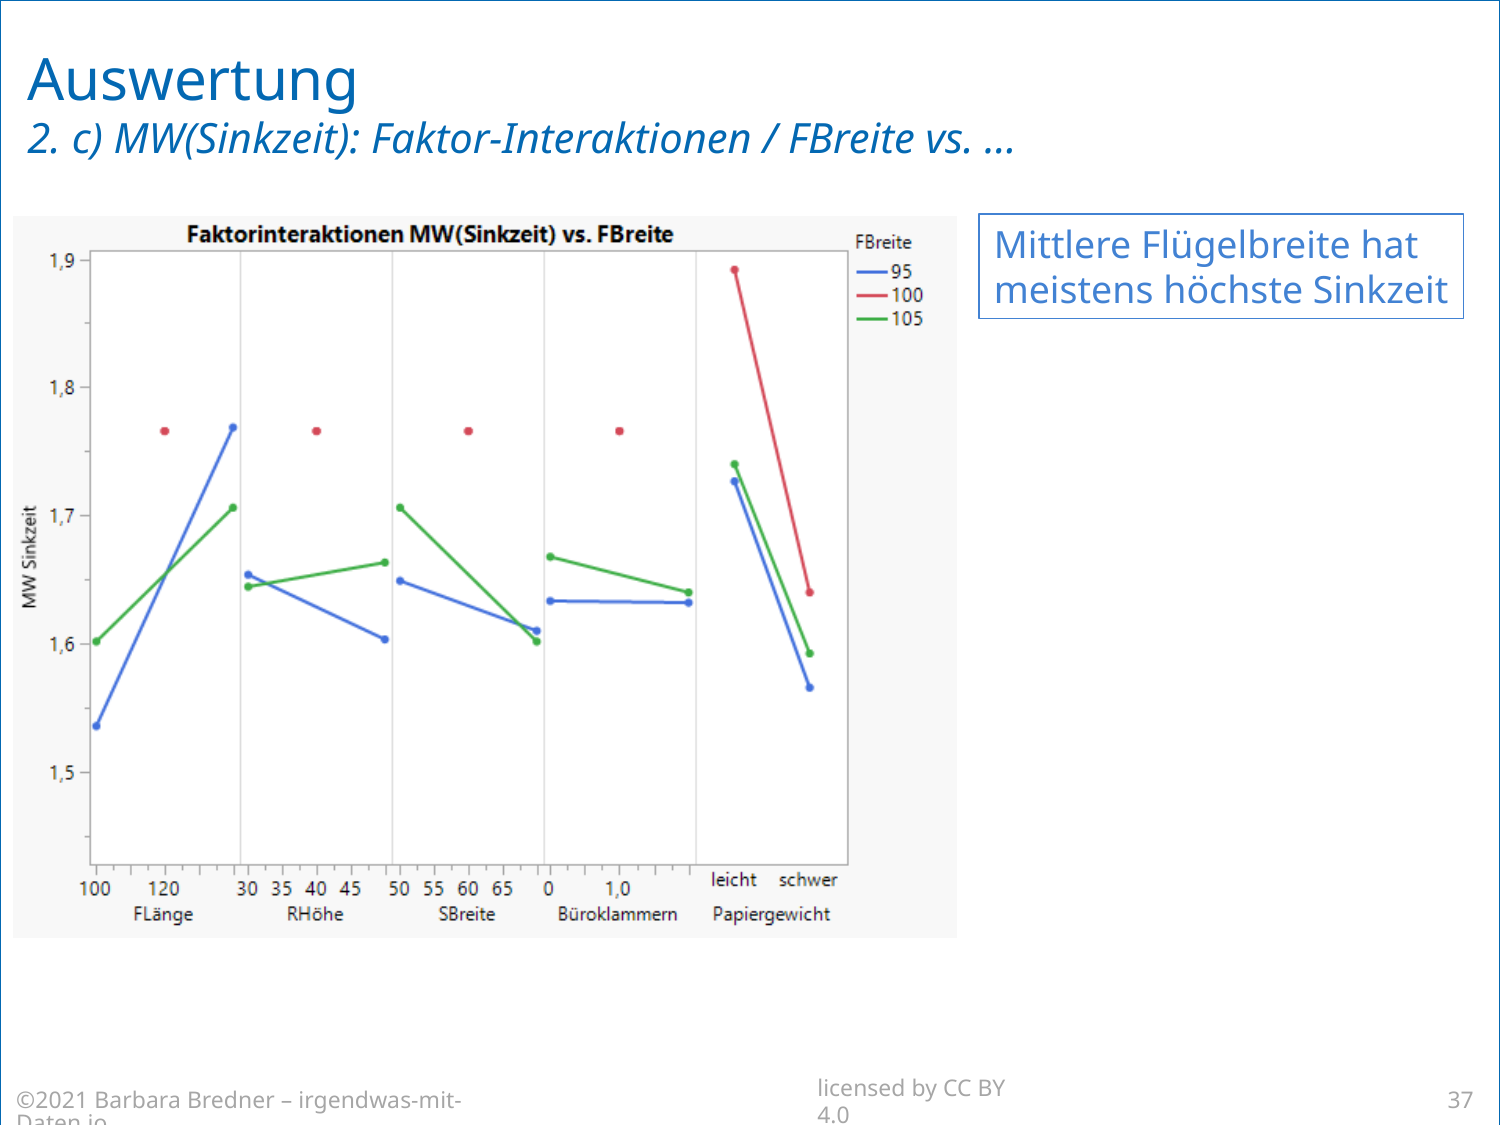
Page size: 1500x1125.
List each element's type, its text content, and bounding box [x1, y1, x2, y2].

slide_number 37 [1417, 1079, 1489, 1123]
footer ©2021 Barbara Bredner – irgendwas-mit-Daten.io [1, 1079, 483, 1123]
text_box Mittlere Flügelbreite hat meistens höchste Sinkzeit [978, 214, 1464, 319]
picture [13, 216, 957, 938]
title Auswertung 2. c) MW(Sinkzeit): Faktor-Interaktionen / FBreite vs. … [12, 13, 1489, 191]
slide_number licensed by CC BY 4.0 [802, 1079, 1036, 1123]
